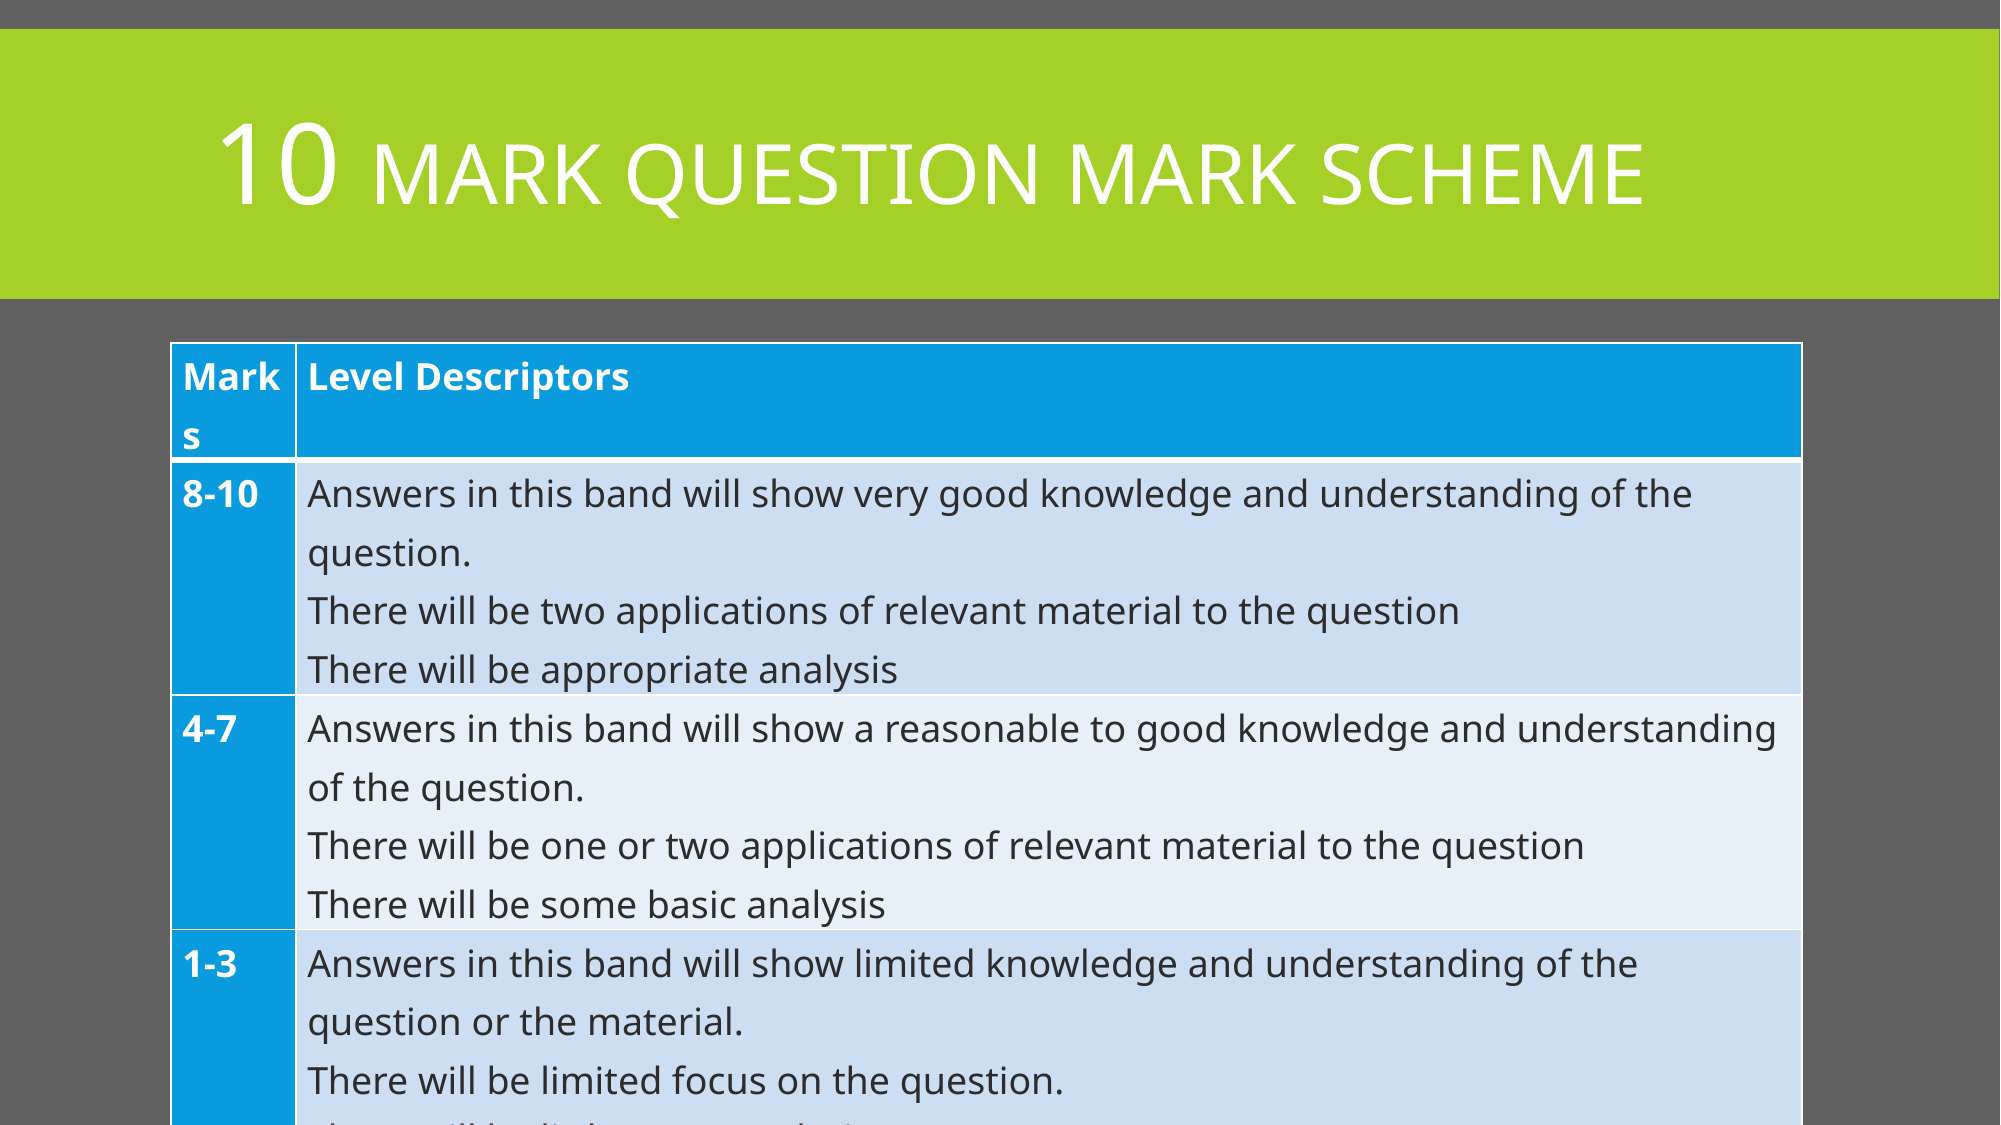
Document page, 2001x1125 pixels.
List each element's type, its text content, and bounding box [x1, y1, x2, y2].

table_cell 8-10 [172, 463, 295, 694]
title 10 mark question mark scheme [197, 46, 1803, 295]
table_cell Answers in this band will show a reasonable to good knowledge and understanding of the question. There will be one or two applications of relevant material to the question There will be some basic analysis [297, 696, 1801, 929]
table_header Marks [172, 344, 295, 457]
table_header Level Descriptors [297, 344, 1801, 457]
table_cell Answers in this band will show limited knowledge and understanding of the question or the material. There will be limited focus on the question. There will be little or no analysis [297, 930, 1801, 1125]
table_cell 4-7 [172, 696, 295, 929]
table_cell 1-3 [172, 930, 295, 1125]
table_cell Answers in this band will show very good knowledge and understanding of the question. There will be two applications of relevant material to the question There will be appropriate analysis [297, 463, 1801, 694]
